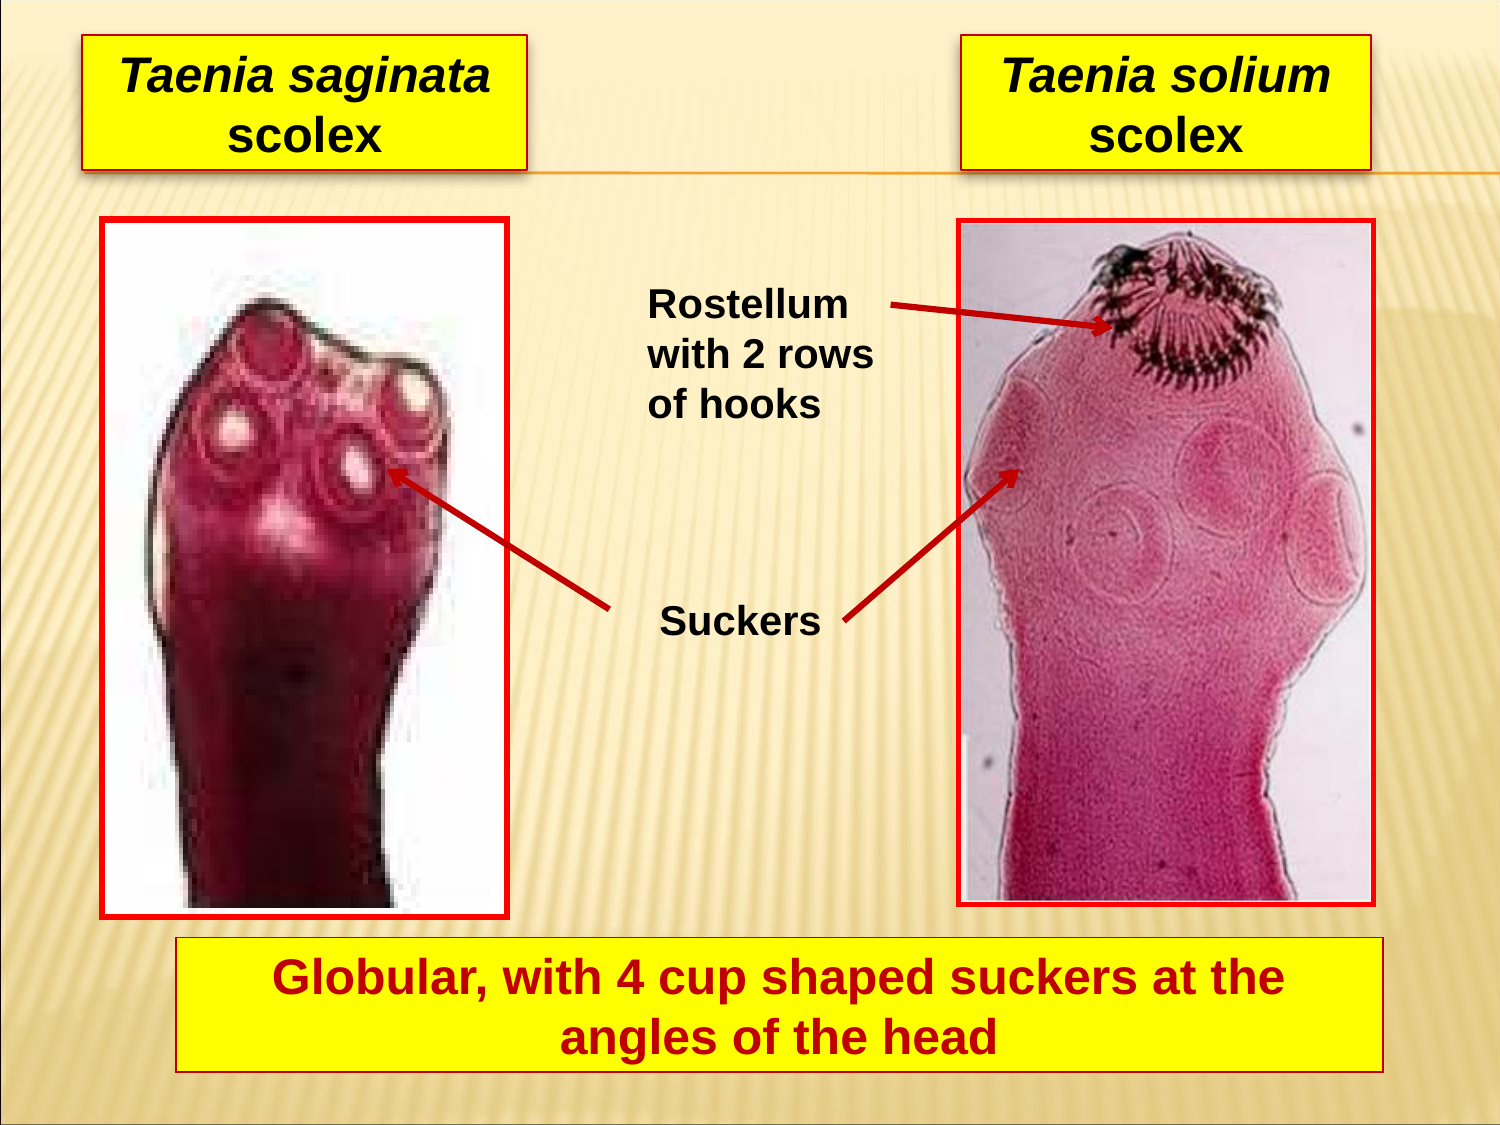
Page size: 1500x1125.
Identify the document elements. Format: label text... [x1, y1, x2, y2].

text_box Globular, with 4 cup shaped suckers at the angles of the head [175, 937, 1383, 1073]
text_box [843, 468, 1020, 622]
picture [0, 0, 1500, 1125]
text_box Taenia solium scolex [960, 34, 1372, 171]
text_box Suckers [644, 585, 844, 651]
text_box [386, 468, 610, 610]
text_box Rostellum with 2 rows of hooks [632, 269, 903, 435]
text_box Taenia saginata scolex [81, 34, 528, 171]
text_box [890, 304, 1114, 329]
